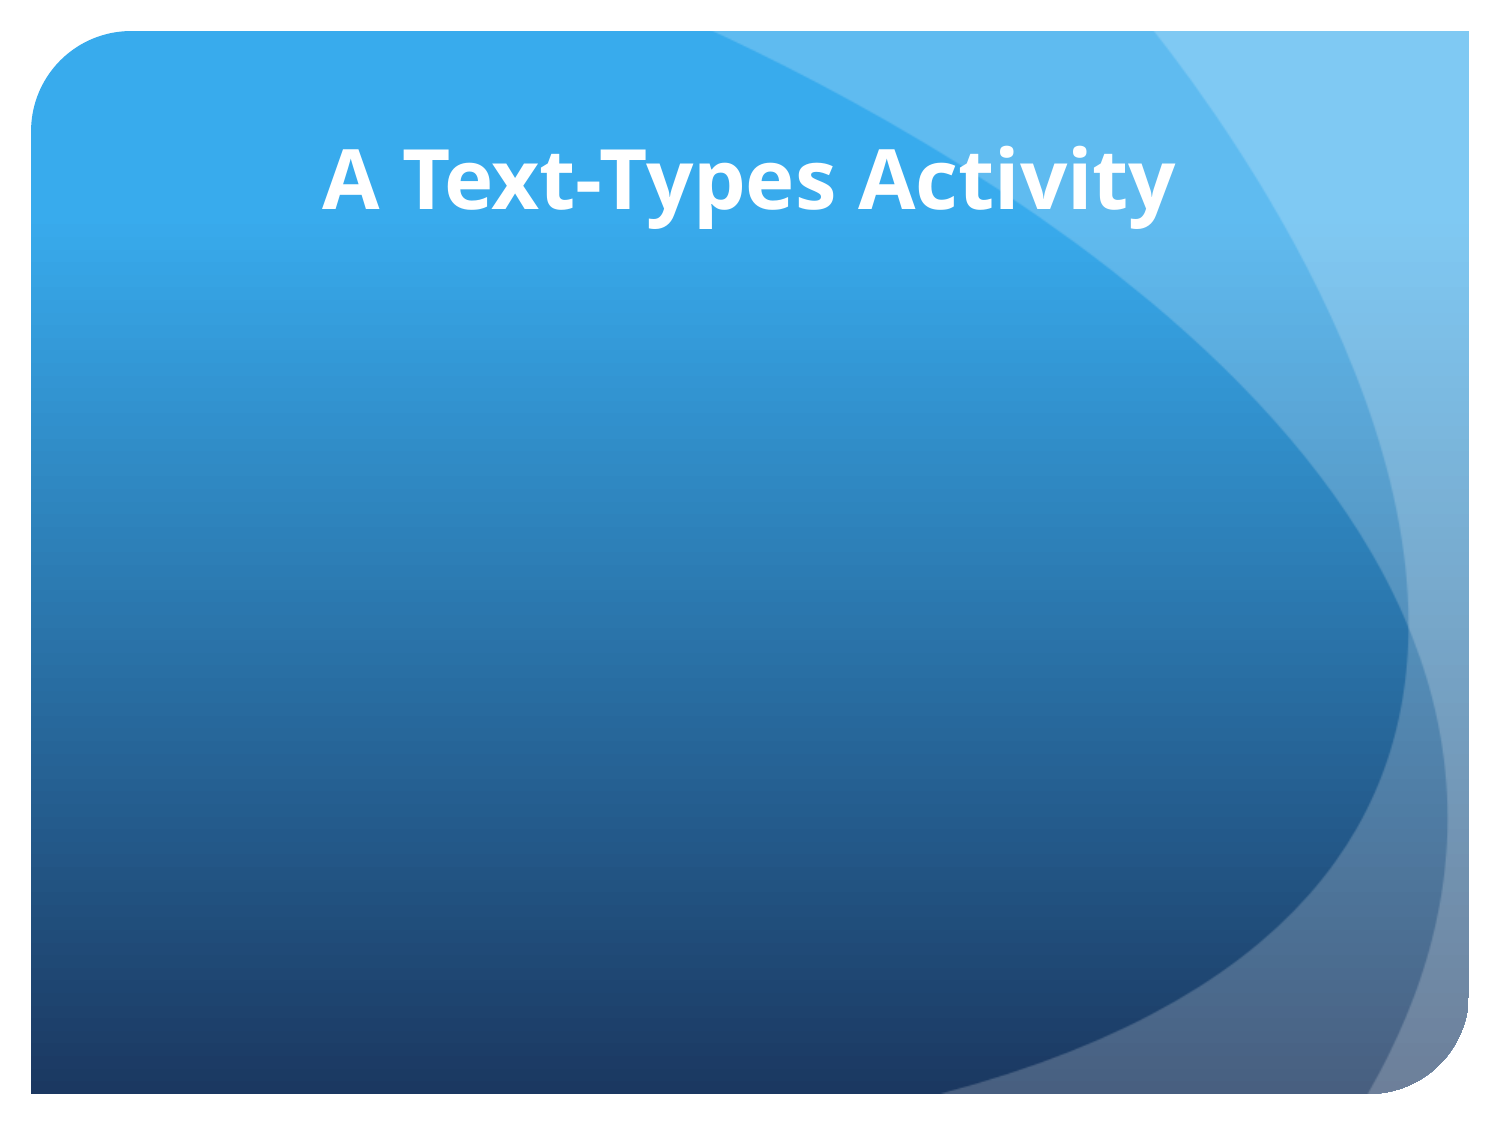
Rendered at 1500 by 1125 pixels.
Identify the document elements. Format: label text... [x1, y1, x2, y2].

title A Text-Types Activity [127, 62, 1372, 234]
picture [24, 30, 1473, 1094]
